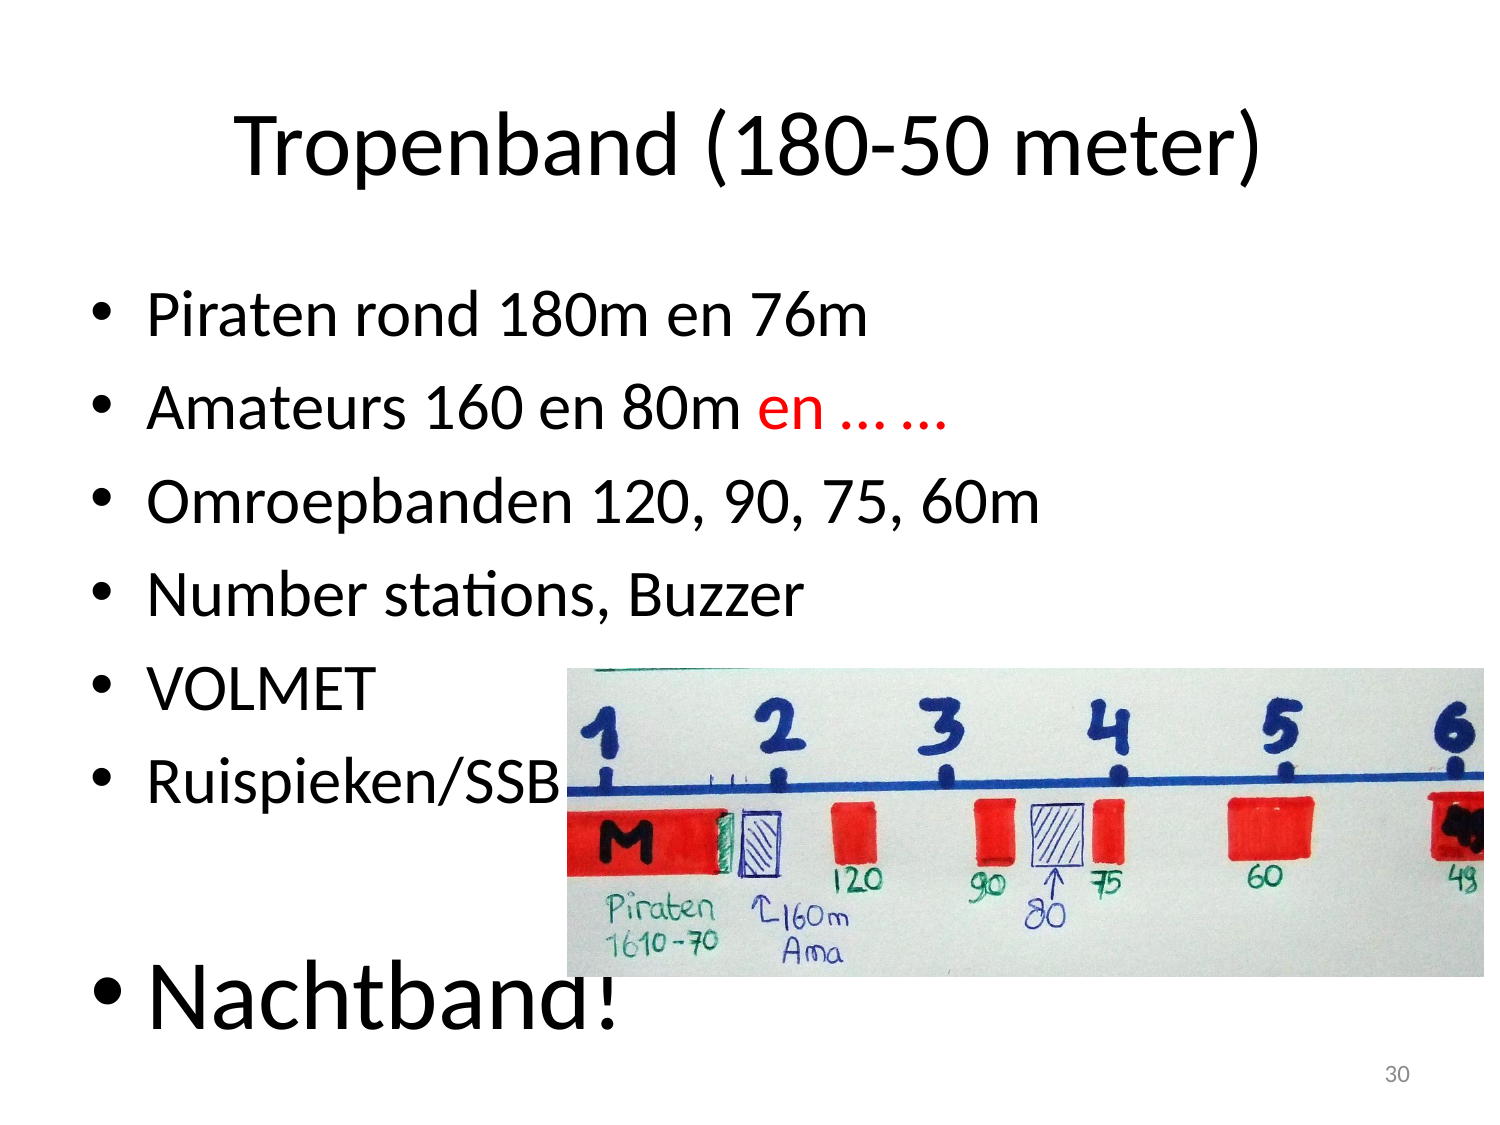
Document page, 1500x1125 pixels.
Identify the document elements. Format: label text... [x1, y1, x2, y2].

slide_number 30 [1074, 1042, 1425, 1103]
picture [567, 668, 1484, 977]
list Piraten rond 180m en 76m Amateurs 160 en 80m en … … Omroepbanden 120, 90, 75, 60m Number stations, Buzzer VOLMET Ruispieken/SSB Nachtband! [75, 262, 1425, 1080]
title Tropenband (180-50 meter) [75, 45, 1425, 233]
